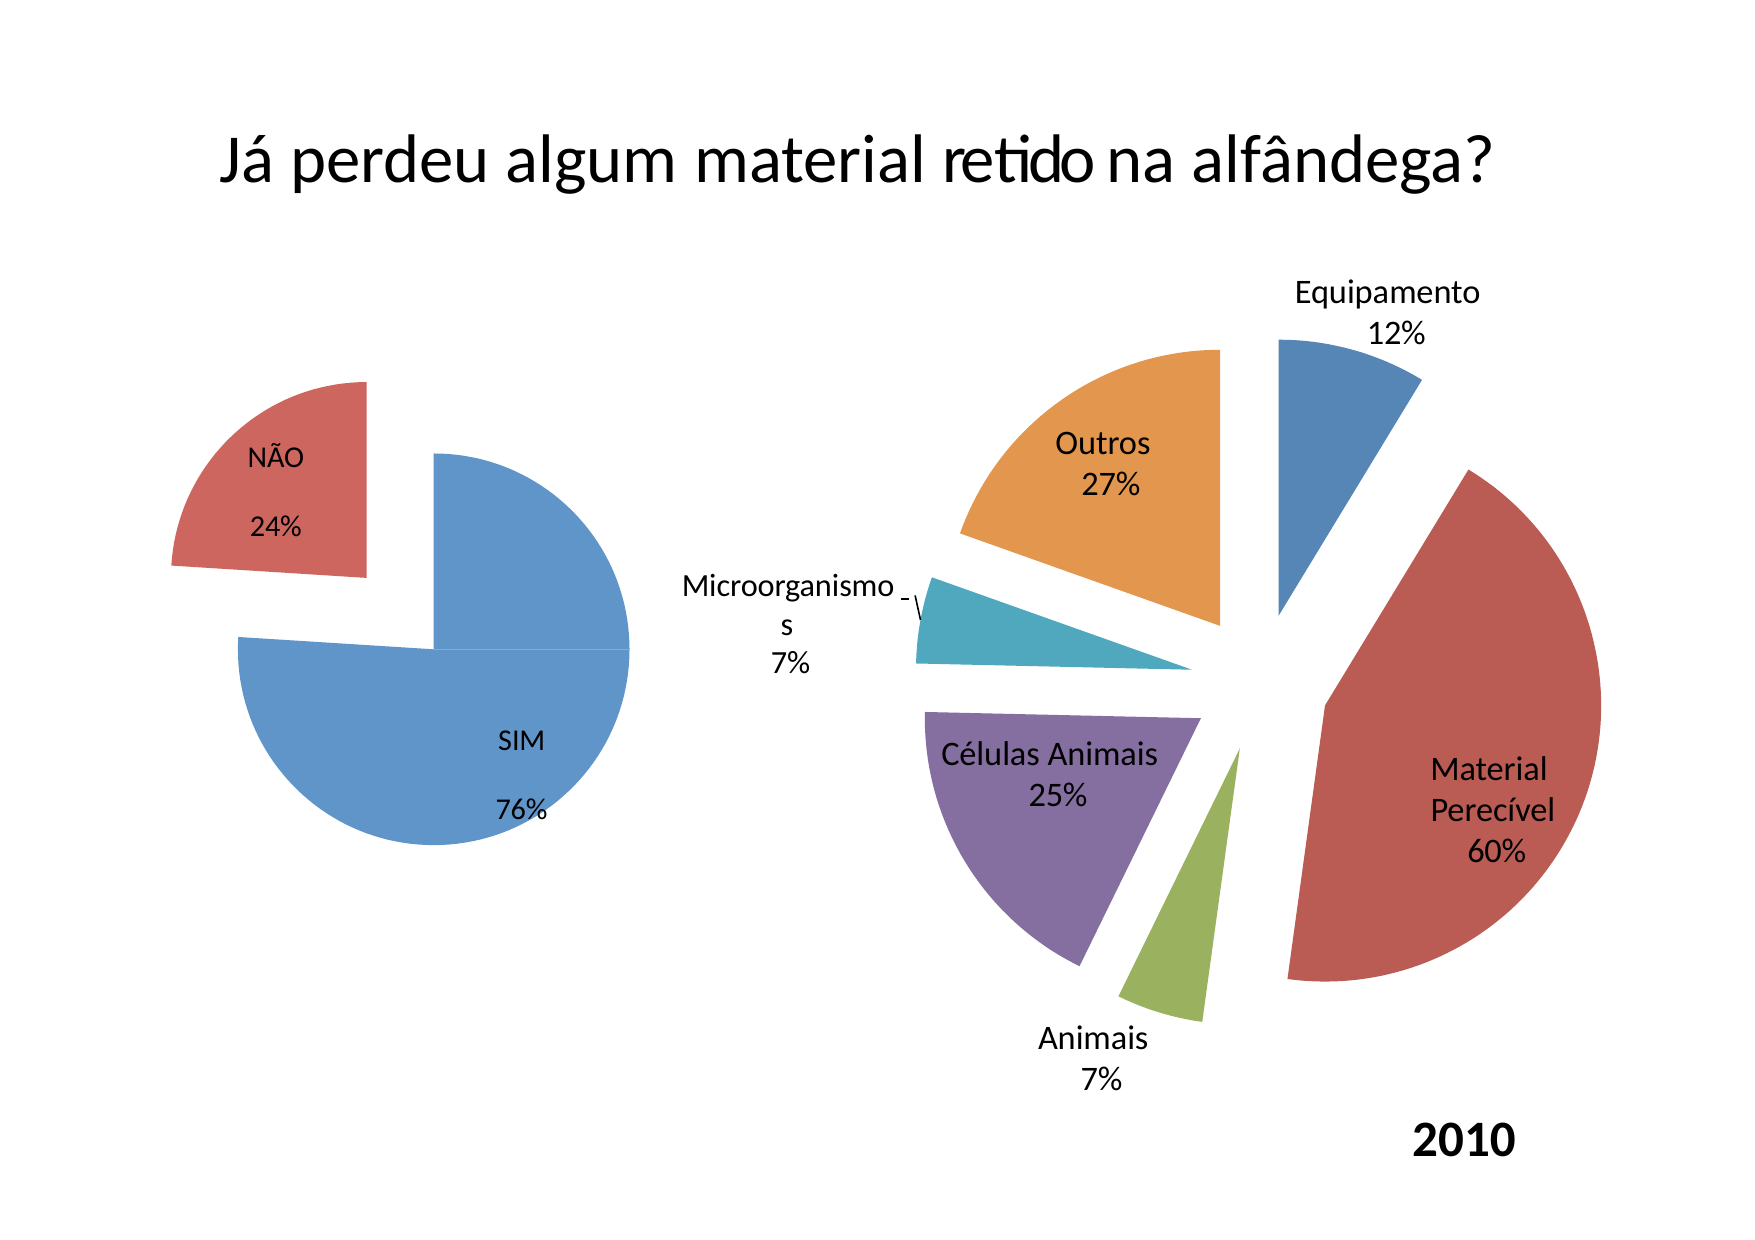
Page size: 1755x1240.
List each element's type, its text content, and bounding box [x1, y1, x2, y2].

title Já perdeu algum material retido na alfândega? [217, 111, 1526, 322]
text_box [918, 577, 1193, 670]
text_box [171, 382, 367, 578]
text_box 2010 [1409, 1104, 1520, 1167]
text_box Equipamento 12% [1292, 265, 1486, 352]
text_box [924, 711, 1201, 806]
text_box [237, 453, 630, 846]
text_box [1118, 748, 1240, 1022]
text_box Outros 27% [1053, 416, 1154, 503]
text_box Células Animais 25% [939, 727, 1163, 813]
text_box SIM 76% [493, 716, 550, 826]
text_box [1278, 339, 1423, 616]
text_box [941, 813, 1155, 967]
text_box Material Perecível 60% [1426, 742, 1558, 870]
text_box [960, 349, 1221, 626]
text_box Microorganismo s 7% [679, 561, 918, 681]
text_box [1287, 469, 1602, 982]
text_box Animais 7% [1036, 1011, 1152, 1098]
text_box NÃO 24% [245, 434, 307, 543]
